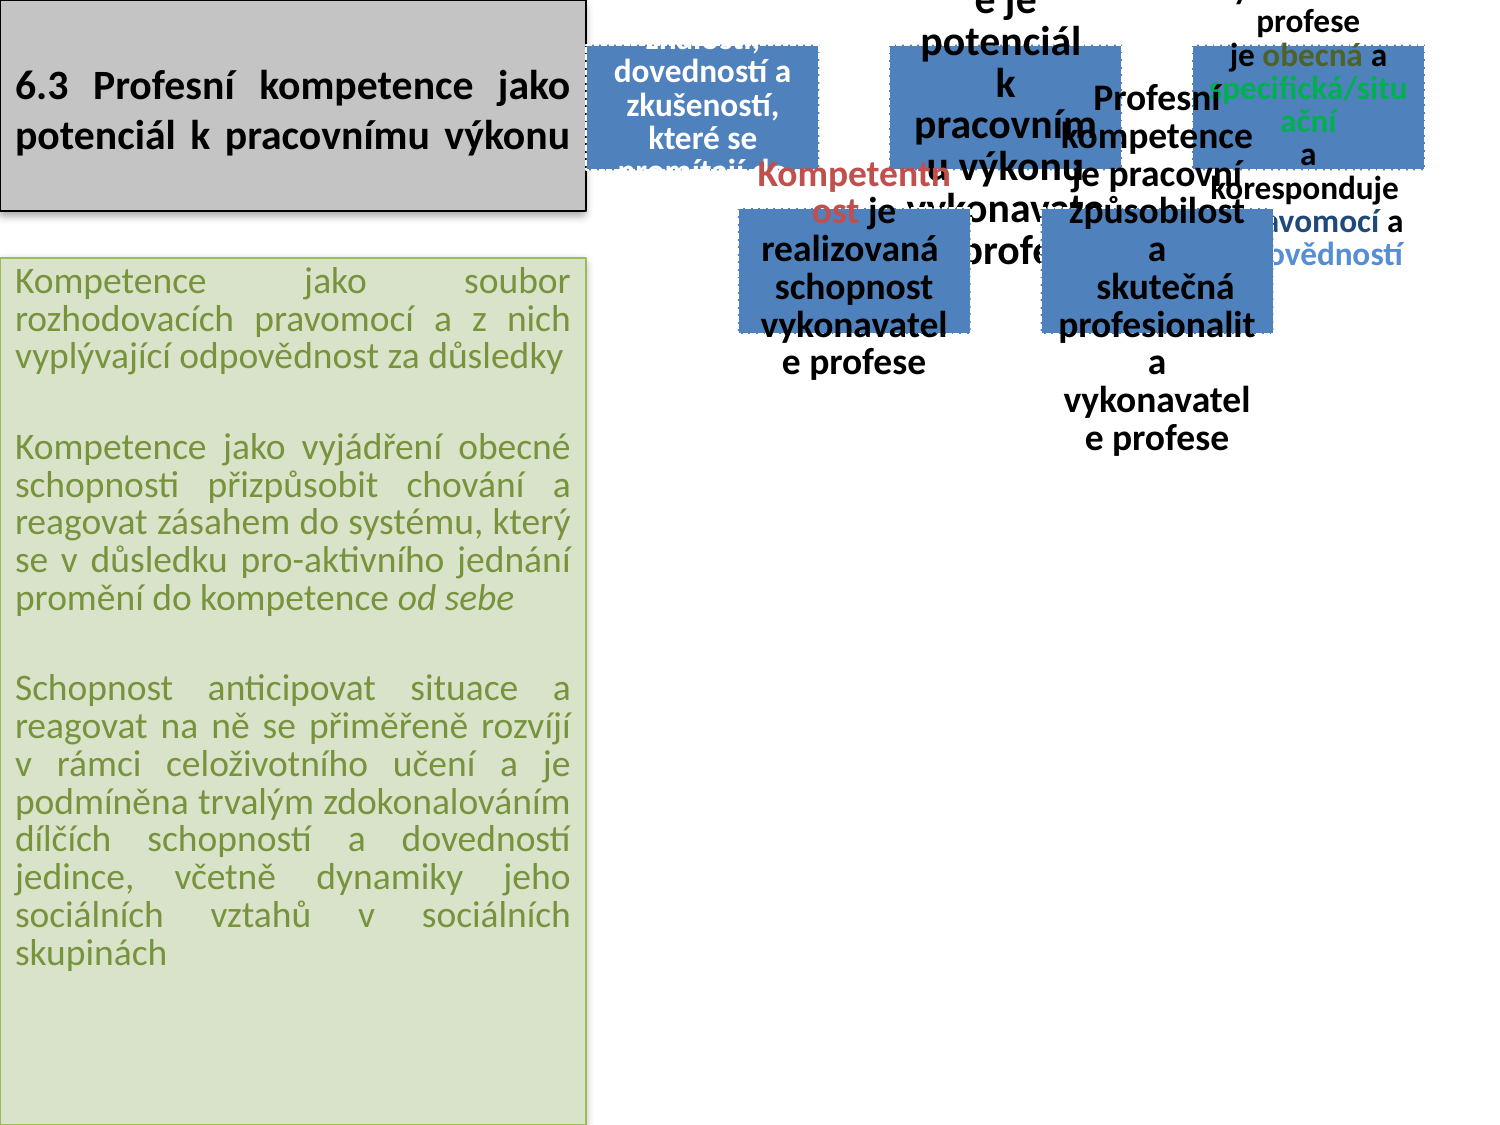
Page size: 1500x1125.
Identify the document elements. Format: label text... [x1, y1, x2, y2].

title 6.3 Profesní kompetence jako potenciál k pracovnímu výkonu [0, 0, 587, 212]
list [586, 44, 1426, 1125]
list Kompetence jako soubor rozhodovacích pravomocí a z nich vyplývající odpovědnost za důsledky Kompetence jako vyjádření obecné schopnosti přizpůsobit chování a reagovat zásahem do systému, který se v důsledku pro-aktivního jednání promění do kompetence od sebe Schopnost anticipovat situace a reagovat na ně se přiměřeně rozvíjí v rámci celoživotního učení a je podmíněna trvalým zdokonalováním dílčích schopností a dovedností jedince, včetně dynamiky jeho sociálních vztahů v sociálních skupinách [0, 257, 580, 1125]
